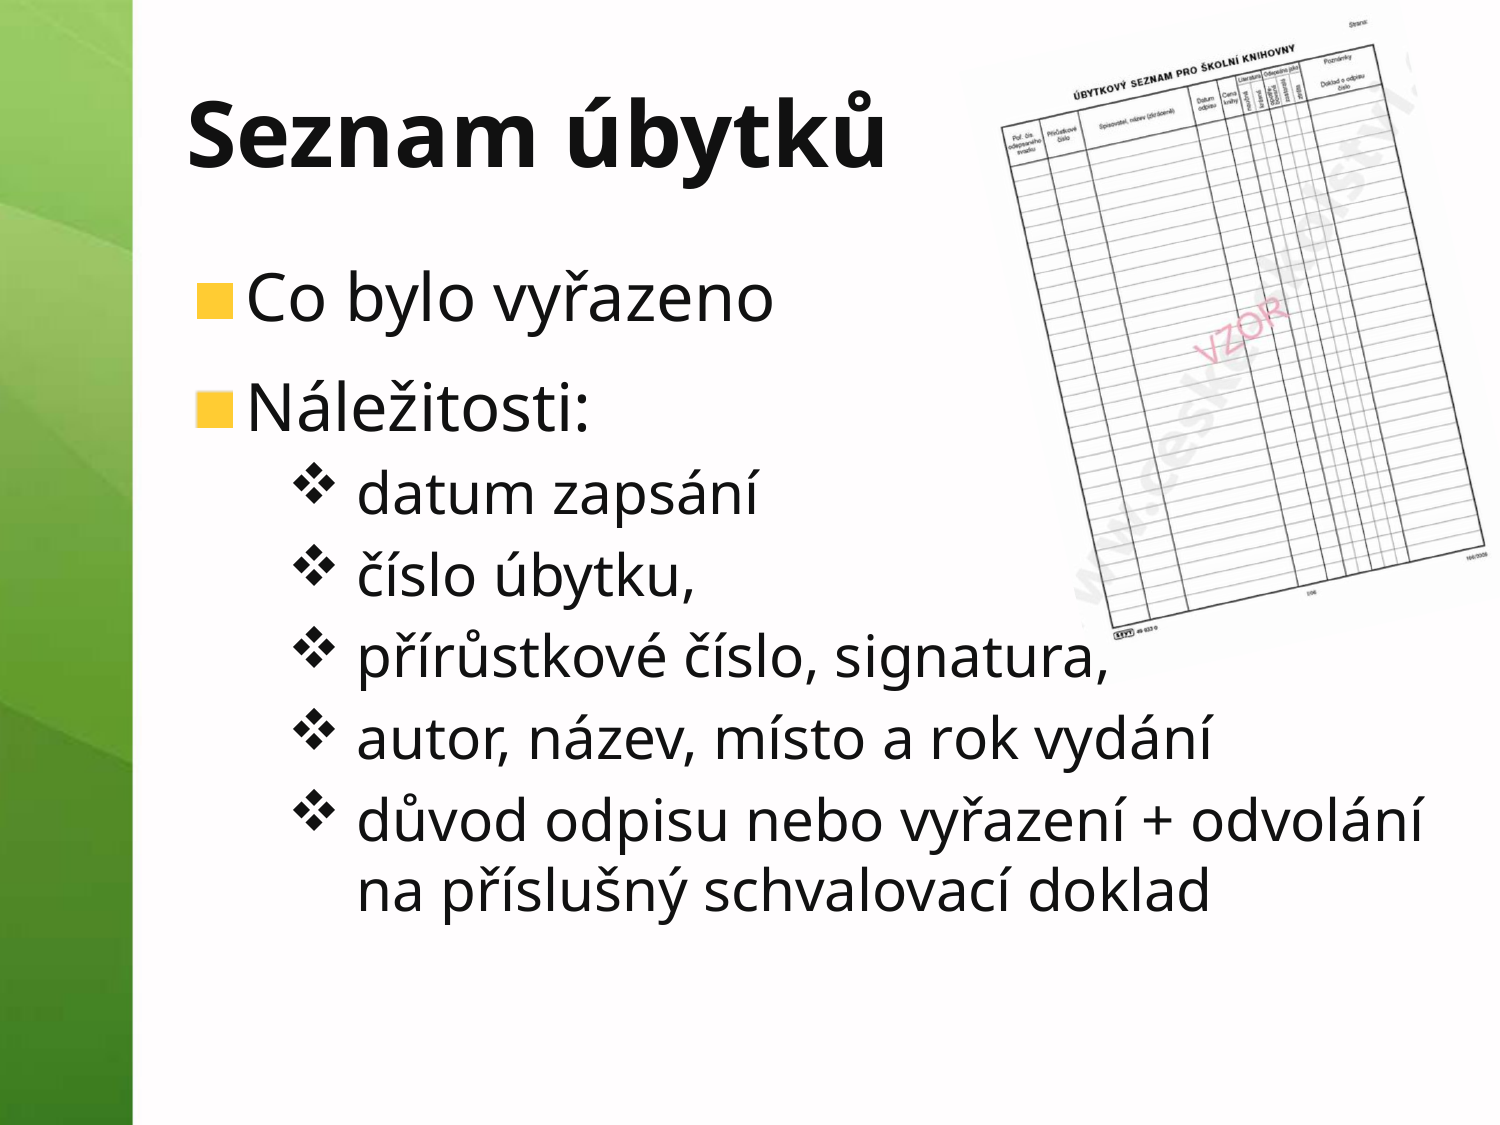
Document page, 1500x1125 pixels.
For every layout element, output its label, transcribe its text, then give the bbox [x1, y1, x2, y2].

list Co bylo vyřazeno Náležitosti: datum zapsání číslo úbytku, přírůstkové číslo, signatura, autor, název, místo a rok vydání důvod odpisu nebo vyřazení + odvolání na příslušný schvalovací doklad [170, 231, 1448, 1095]
picture [0, 0, 1500, 1125]
title Seznam úbytků [170, 89, 981, 173]
